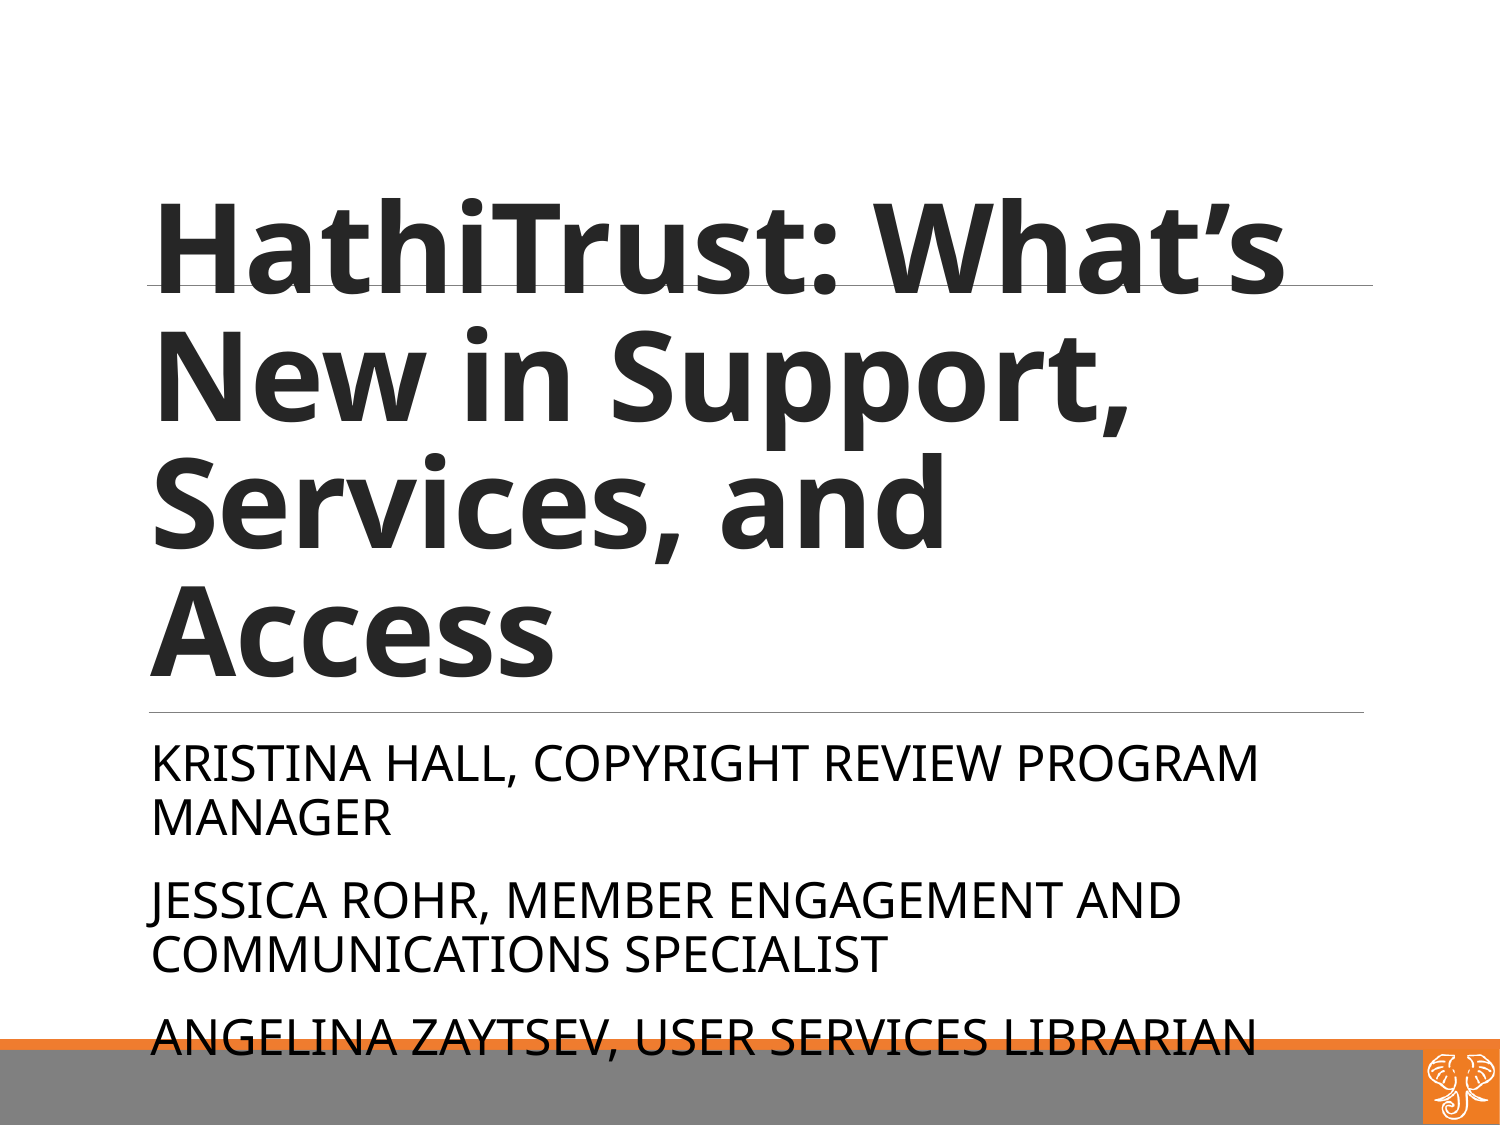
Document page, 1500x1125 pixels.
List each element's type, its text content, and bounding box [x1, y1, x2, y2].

subtitle Kristina Hall, Copyright Review Program Manager Jessica Rohr, Member Engagement and Communications Specialist Angelina Zaytsev, User Services Librarian [135, 730, 1443, 991]
picture [1423, 1049, 1500, 1124]
title HathiTrust: What’s New in Support, Services, and Access [135, 124, 1373, 710]
